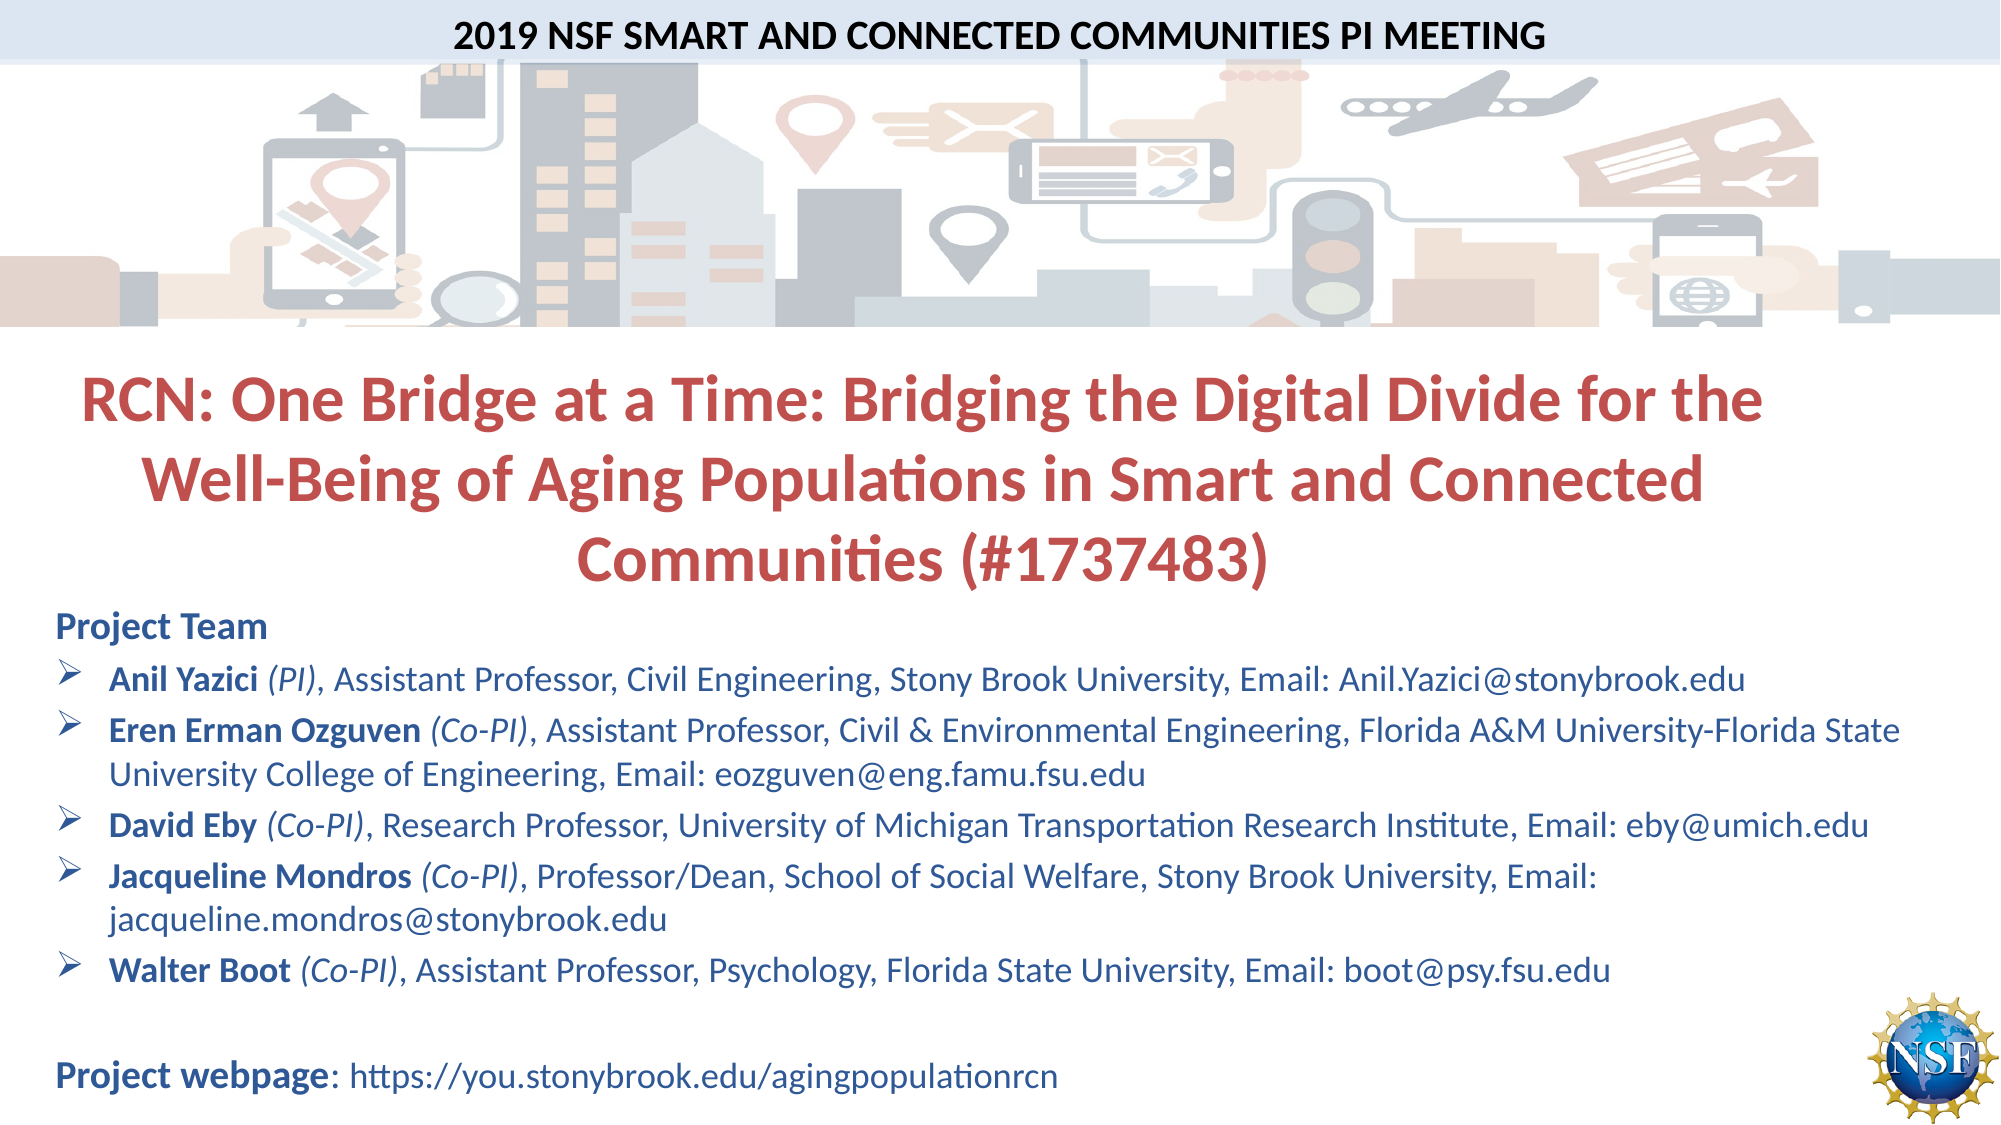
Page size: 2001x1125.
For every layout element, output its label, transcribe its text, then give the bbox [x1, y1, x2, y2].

text_box 2019 NSF SMART AND CONNECTED COMMUNITIES PI MEETING [0, 0, 2000, 57]
picture [0, 58, 2000, 328]
picture [1865, 989, 2000, 1125]
text_box RCN: One Bridge at a Time: Bridging the Digital Divide for the Well-Being of Aging Populations in Smart and Connected Communities (#1737483) [40, 347, 1808, 592]
text_box Project Team Anil Yazici (PI), Assistant Professor, Civil Engineering, Stony Brook University, Email: Anil.Yazici@stonybrook.edu Eren Erman Ozguven (Co-PI), Assistant Professor, Civil & Environmental Engineering, Florida A&M University-Florida State University College of Engineering, Email: eozguven@eng.famu.fsu.edu David Eby (Co-PI), Research Professor, University of Michigan Transportation Research Institute, Email: eby@umich.edu Jacqueline Mondros (Co-PI), Professor/Dean, School of Social Welfare, Stony Brook University, Email: jacqueline.mondros@stonybrook.edu Walter Boot (Co-PI), Assistant Professor, Psychology, Florida State University, Email: boot@psy.fsu.edu Project webpage: https://you.stonybrook.edu/agingpopulationrcn [40, 592, 1958, 1112]
